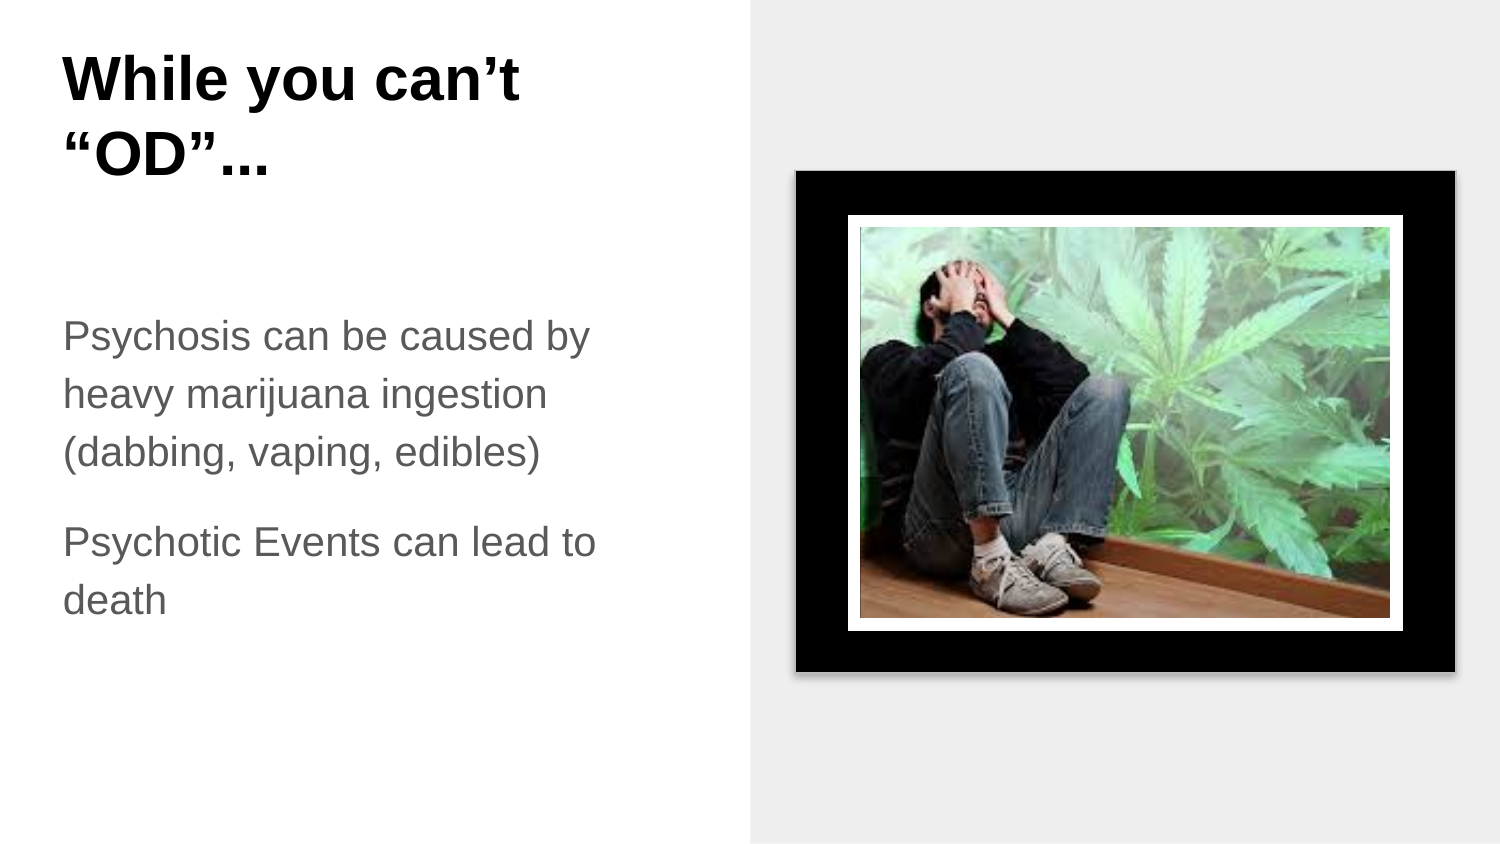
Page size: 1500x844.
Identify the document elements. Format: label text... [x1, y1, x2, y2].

list Psychosis can be caused by heavy marijuana ingestion (dabbing, vaping, edibles) Psychotic Events can lead to death [47, 203, 701, 693]
picture [859, 227, 1391, 619]
title While you can’t “OD”... [47, 21, 701, 203]
